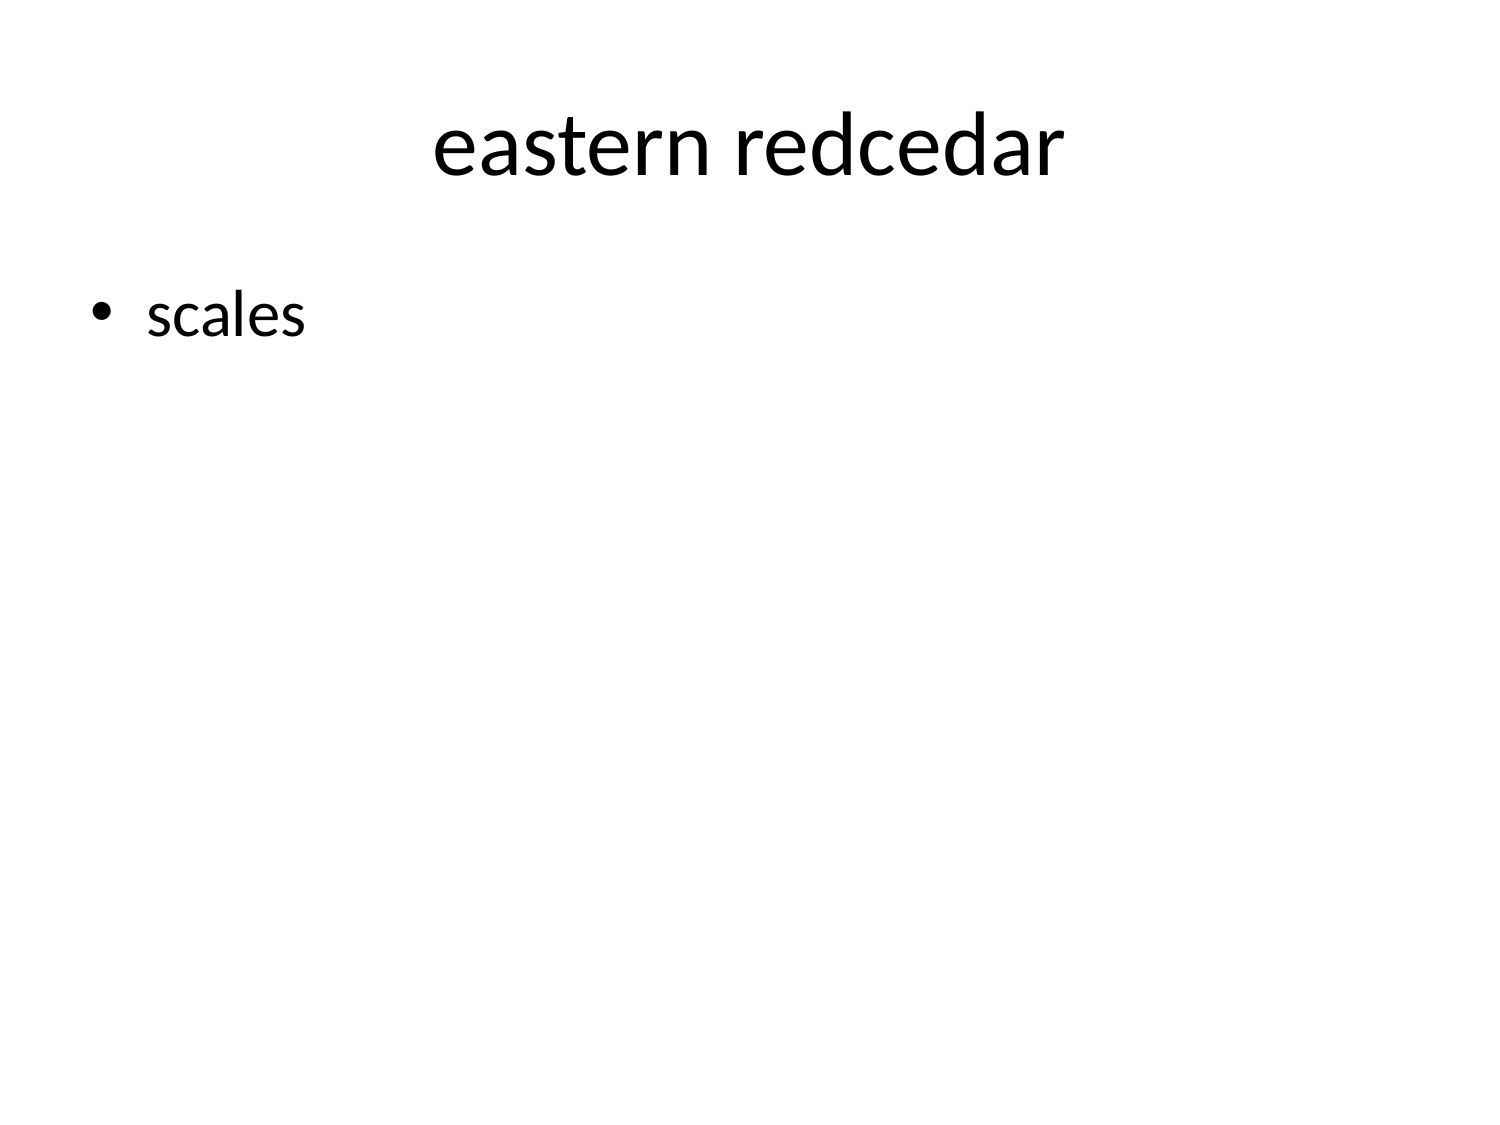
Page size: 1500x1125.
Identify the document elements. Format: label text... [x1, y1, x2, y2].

list scales [75, 262, 1425, 1005]
title eastern redcedar [75, 45, 1425, 233]
